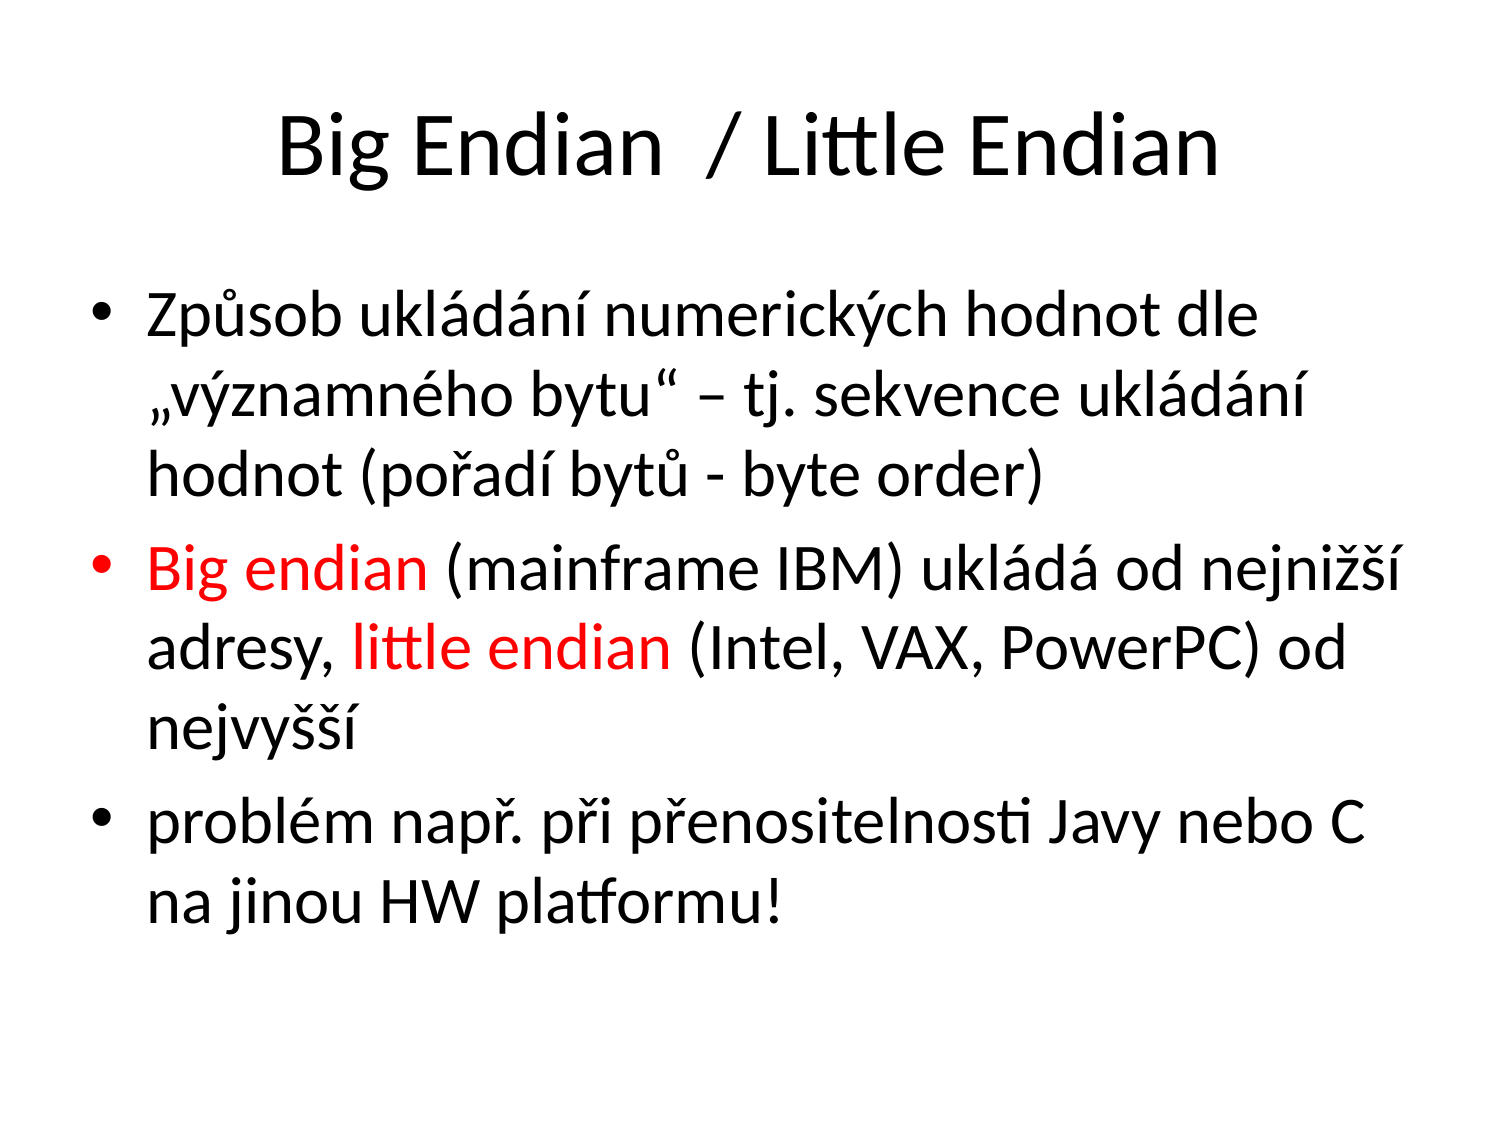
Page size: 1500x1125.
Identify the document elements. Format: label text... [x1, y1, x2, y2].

title Big Endian / Little Endian [75, 45, 1425, 233]
list Způsob ukládání numerických hodnot dle „významného bytu“ – tj. sekvence ukládání hodnot (pořadí bytů - byte order) Big endian (mainframe IBM) ukládá od nejnižší adresy, little endian (Intel, VAX, PowerPC) od nejvyšší problém např. při přenositelnosti Javy nebo C na jinou HW platformu! [75, 262, 1425, 1005]
